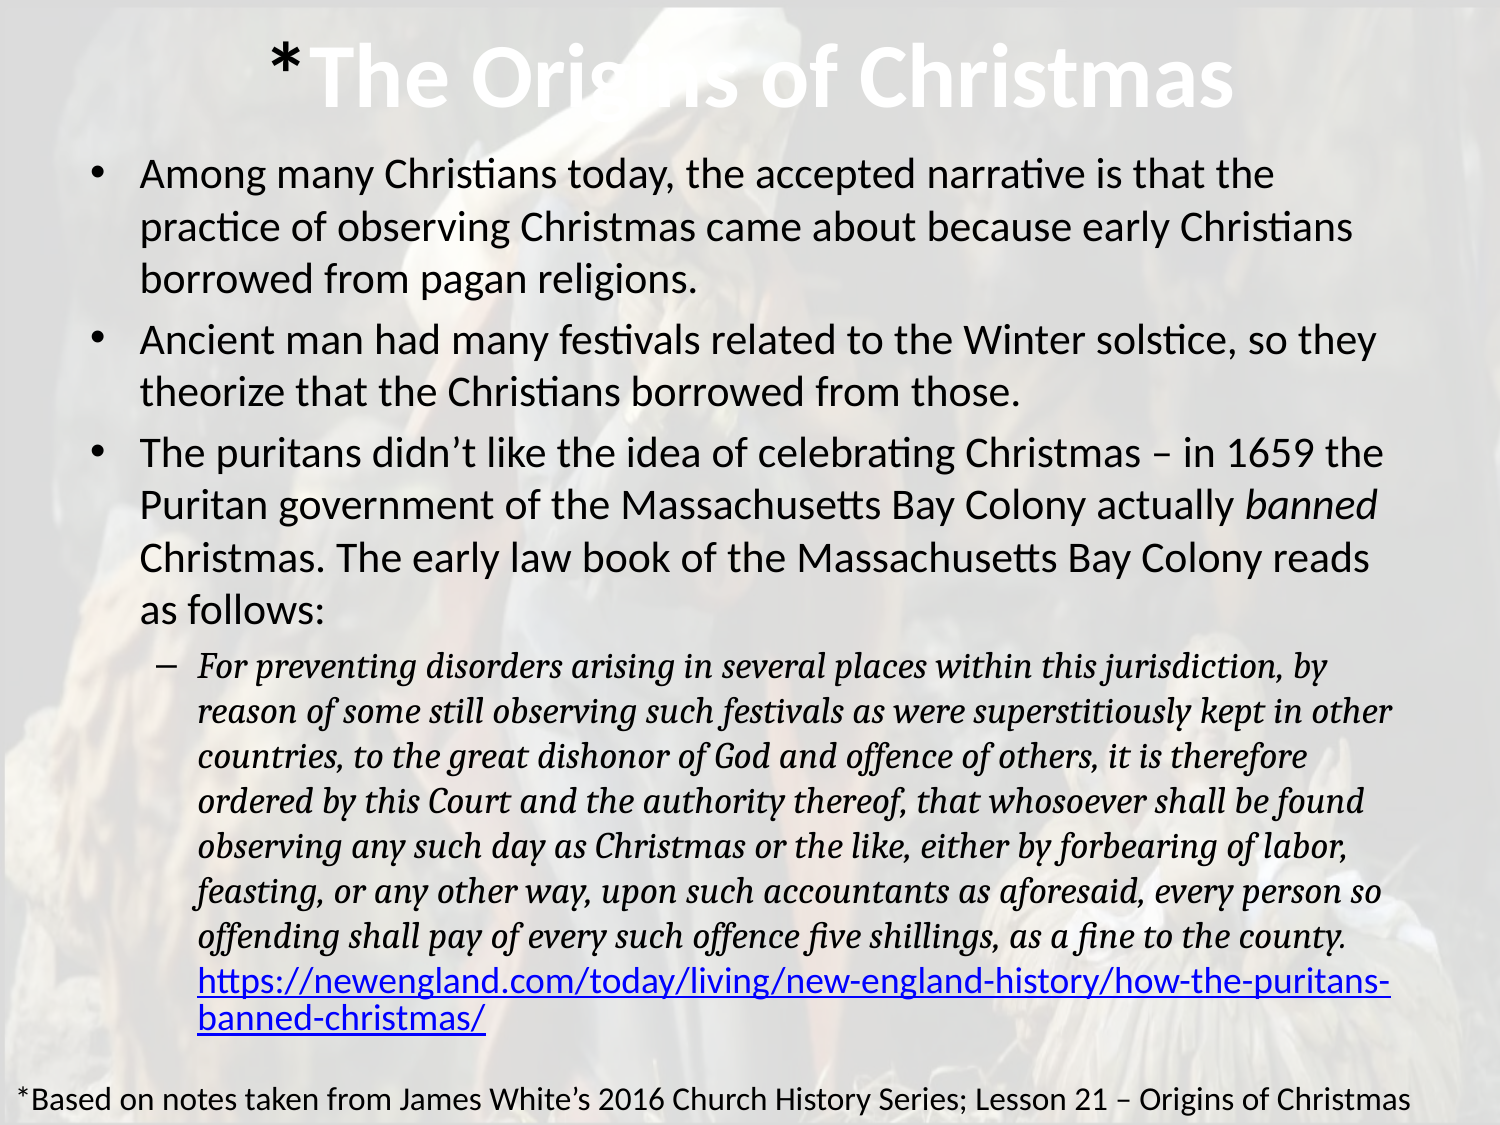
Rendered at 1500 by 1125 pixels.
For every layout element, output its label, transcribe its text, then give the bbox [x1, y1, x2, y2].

title *The Origins of Christmas [75, 4, 1425, 137]
text_box *Based on notes taken from James White’s 2016 Church History Series; Lesson 21 – Origins of Christmas [0, 1069, 1500, 1125]
list Among many Christians today, the accepted narrative is that the practice of observing Christmas came about because early Christians borrowed from pagan religions. Ancient man had many festivals related to the Winter solstice, so they theorize that the Christians borrowed from those. The puritans didn’t like the idea of celebrating Christmas – in 1659 the Puritan government of the Massachusetts Bay Colony actually banned Christmas. The early law book of the Massachusetts Bay Colony reads as follows: For preventing disorders arising in several places within this jurisdiction, by reason of some still observing such festivals as were superstitiously kept in other countries, to the great dishonor of God and offence of others, it is therefore ordered by this Court and the authority thereof, that whosoever shall be found observing any such day as Christmas or the like, either by forbearing of labor, feasting, or any other way, upon such accountants as aforesaid, every person so offending shall pay of every such offence five shillings, as a fine to the county. https://newengland.com/today/living/new-england-history/how-the-puritans-banned-christmas/ [75, 137, 1425, 1063]
